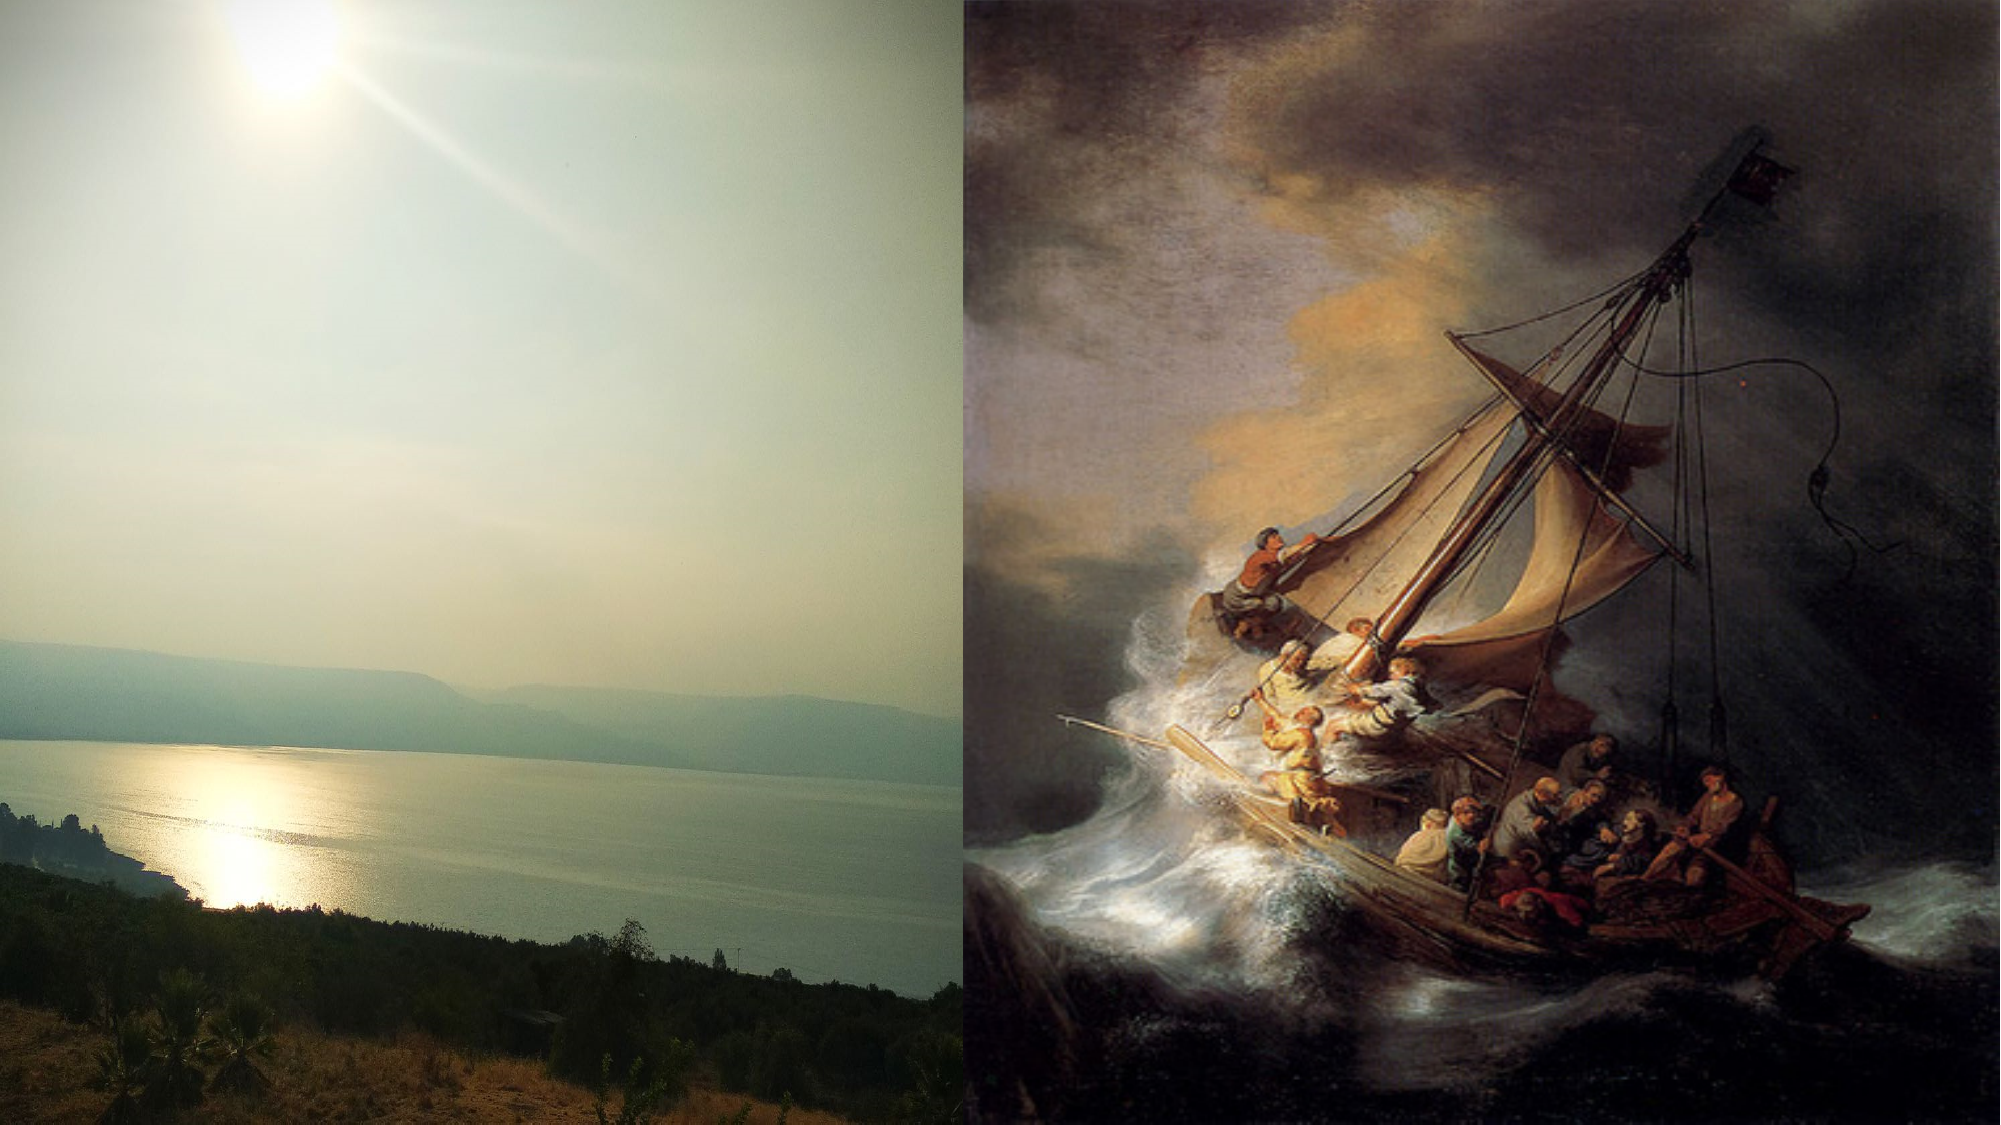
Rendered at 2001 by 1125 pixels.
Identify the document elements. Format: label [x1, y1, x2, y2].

list [963, 0, 2000, 1125]
picture [0, 0, 963, 1125]
